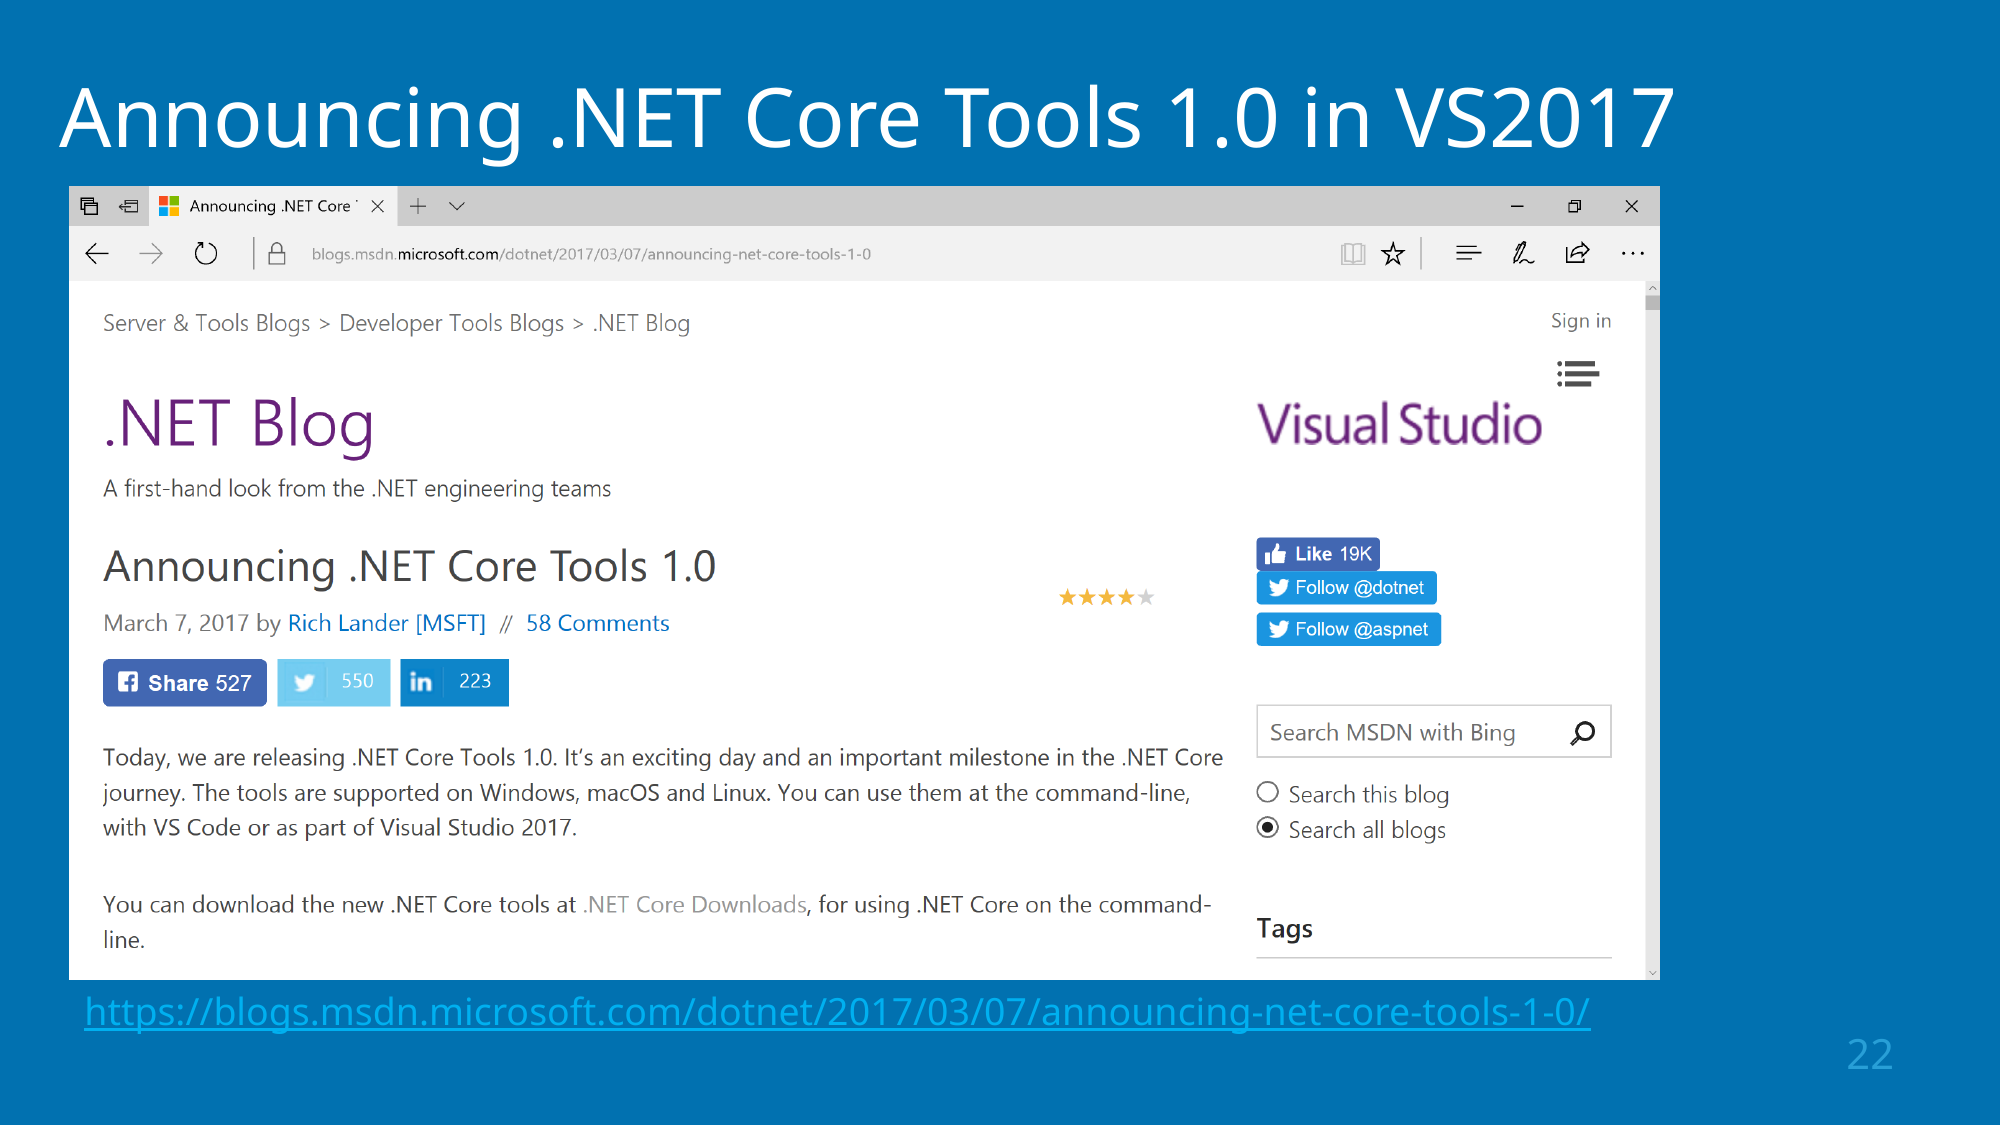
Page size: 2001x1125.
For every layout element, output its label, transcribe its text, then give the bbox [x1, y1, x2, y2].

picture [69, 186, 1660, 980]
slide_number 22 [1459, 1026, 1910, 1087]
text_box https://blogs.msdn.microsoft.com/dotnet/2017/03/07/announcing-net-core-tools-1-0/ [69, 980, 1874, 1046]
text_box Announcing .NET Core Tools 1.0 in VS2017 [44, 47, 1954, 196]
